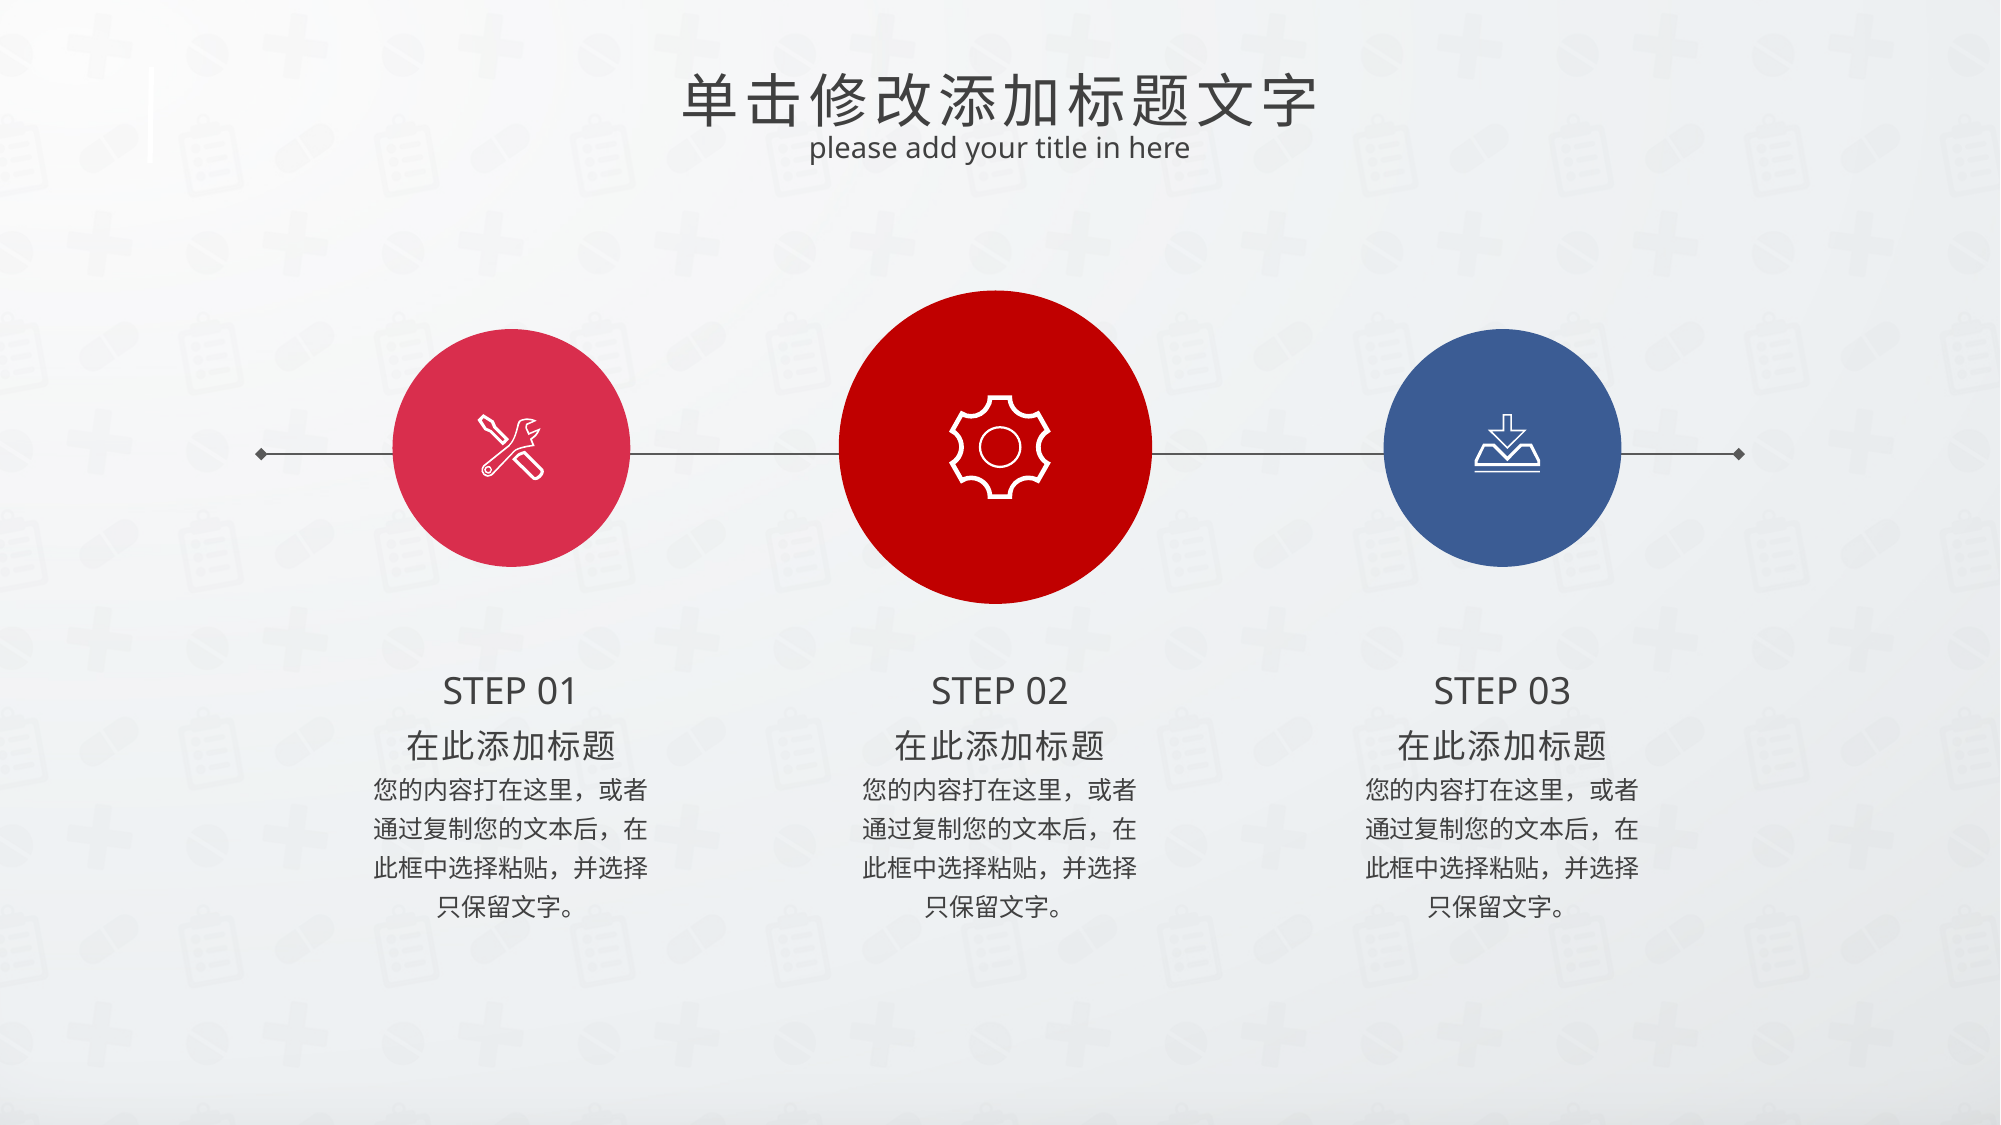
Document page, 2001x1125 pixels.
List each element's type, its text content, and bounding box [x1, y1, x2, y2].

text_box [948, 395, 1051, 499]
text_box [1474, 414, 1541, 473]
text_box please add your title in here [686, 121, 1313, 172]
text_box [1383, 455, 1622, 567]
text_box STEP 03 [1391, 659, 1614, 717]
text_box [1383, 329, 1622, 454]
text_box 单击修改添加标题文字 [580, 56, 1420, 142]
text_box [477, 414, 546, 481]
picture [0, 0, 2001, 1125]
text_box [838, 455, 1152, 604]
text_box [322, 717, 700, 931]
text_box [1313, 717, 1692, 931]
text_box [392, 329, 631, 454]
text_box STEP 01 [400, 659, 623, 717]
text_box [811, 717, 1189, 931]
text_box STEP 02 [888, 659, 1112, 717]
text_box [392, 455, 631, 567]
text_box [838, 290, 1153, 454]
